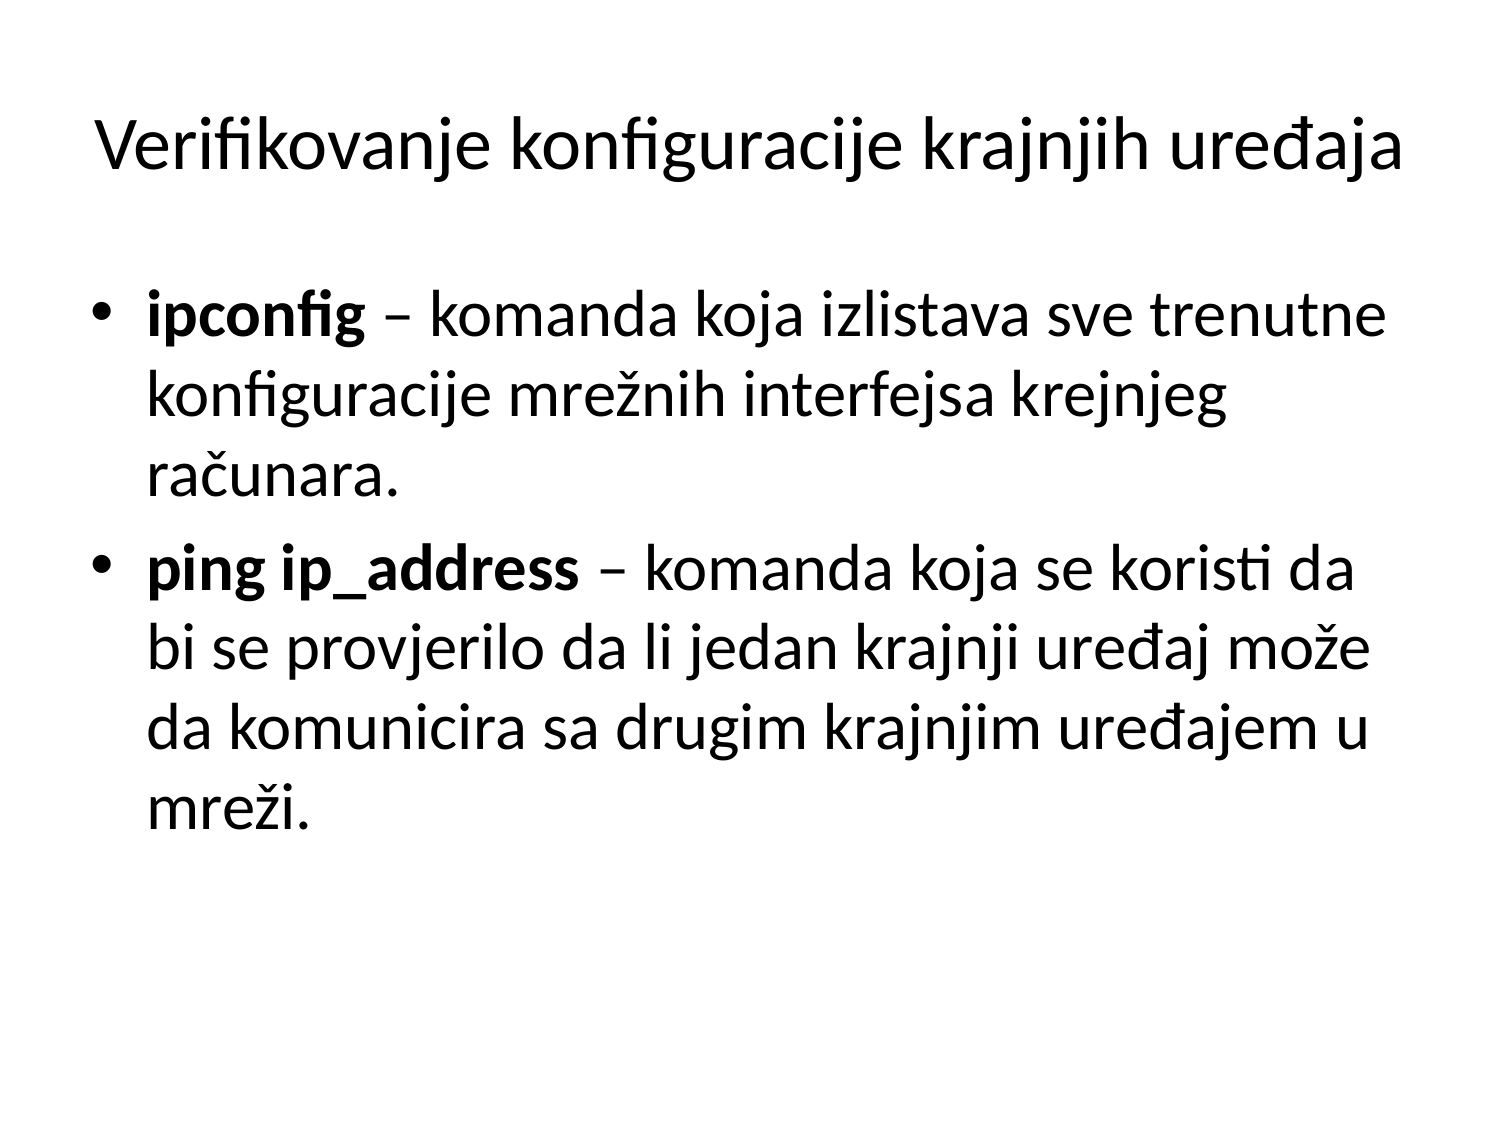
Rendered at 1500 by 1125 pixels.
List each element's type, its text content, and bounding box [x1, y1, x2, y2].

list ipconfig – komanda koja izlistava sve trenutne konfiguracije mrežnih interfejsa krejnjeg računara. ping ip_address – komanda koja se koristi da bi se provjerilo da li jedan krajnji uređaj može da komunicira sa drugim krajnjim uređajem u mreži. [75, 262, 1425, 1005]
title Verifikovanje konfiguracije krajnjih uređaja [75, 45, 1425, 233]
